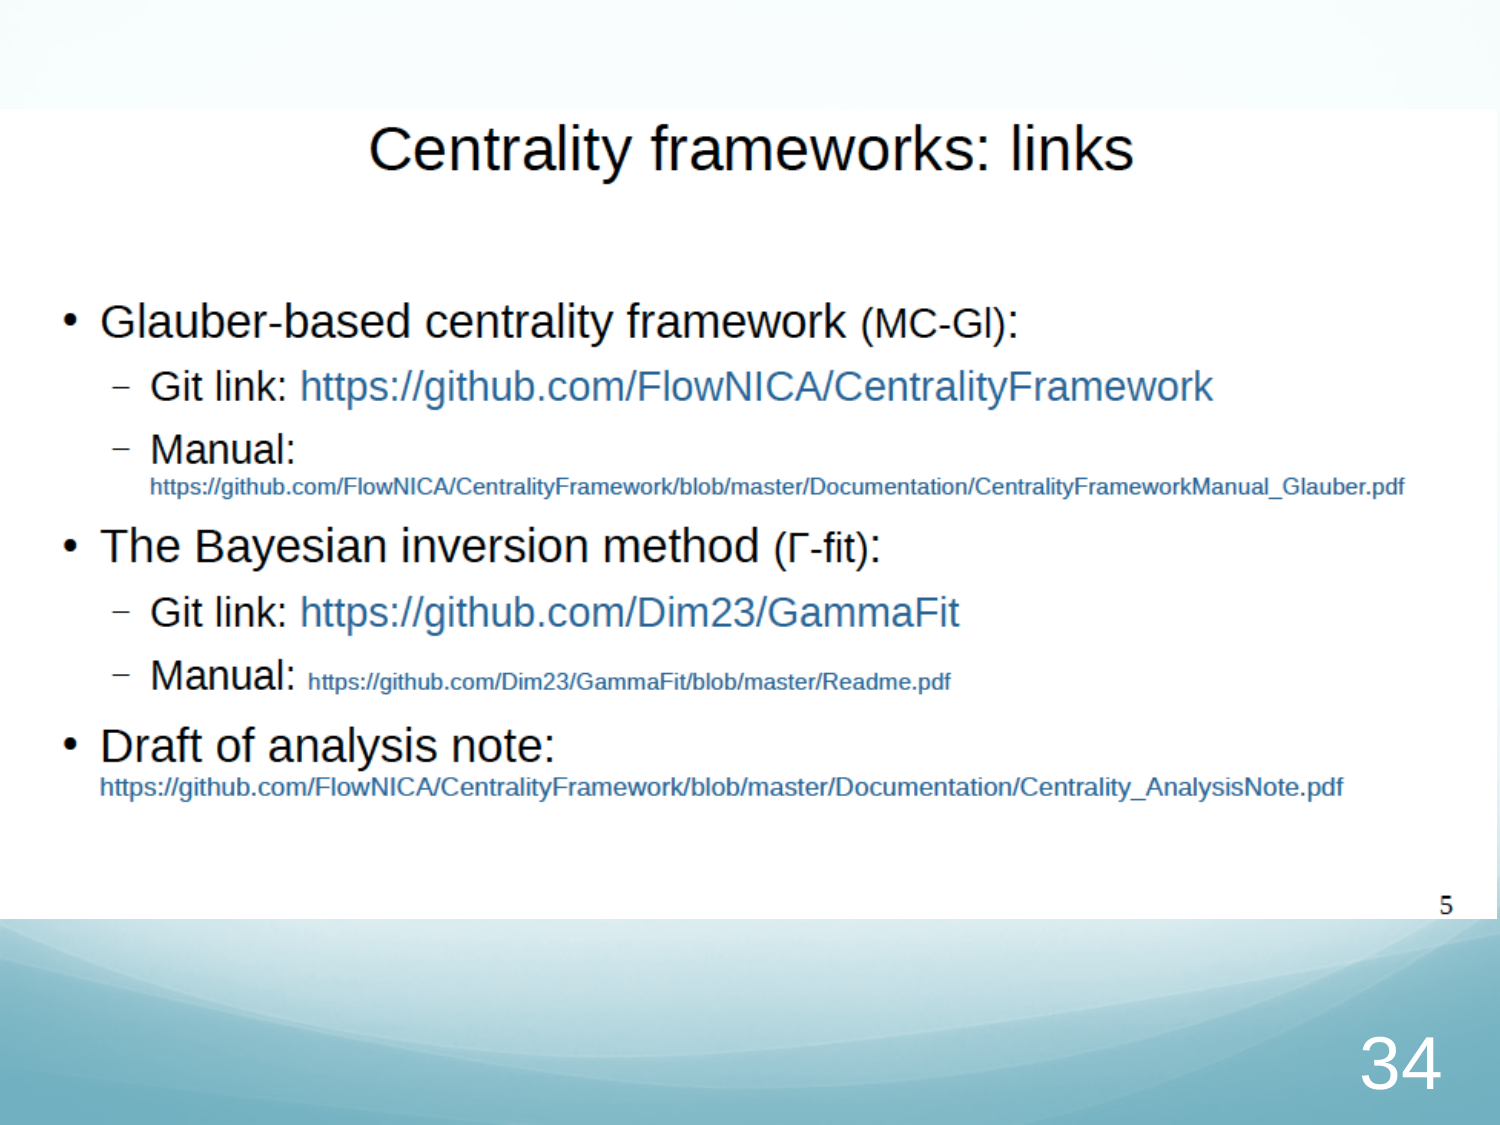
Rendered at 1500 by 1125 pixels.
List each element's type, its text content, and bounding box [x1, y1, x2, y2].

slide_number 34 [1295, 1029, 1459, 1090]
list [0, 109, 1498, 919]
